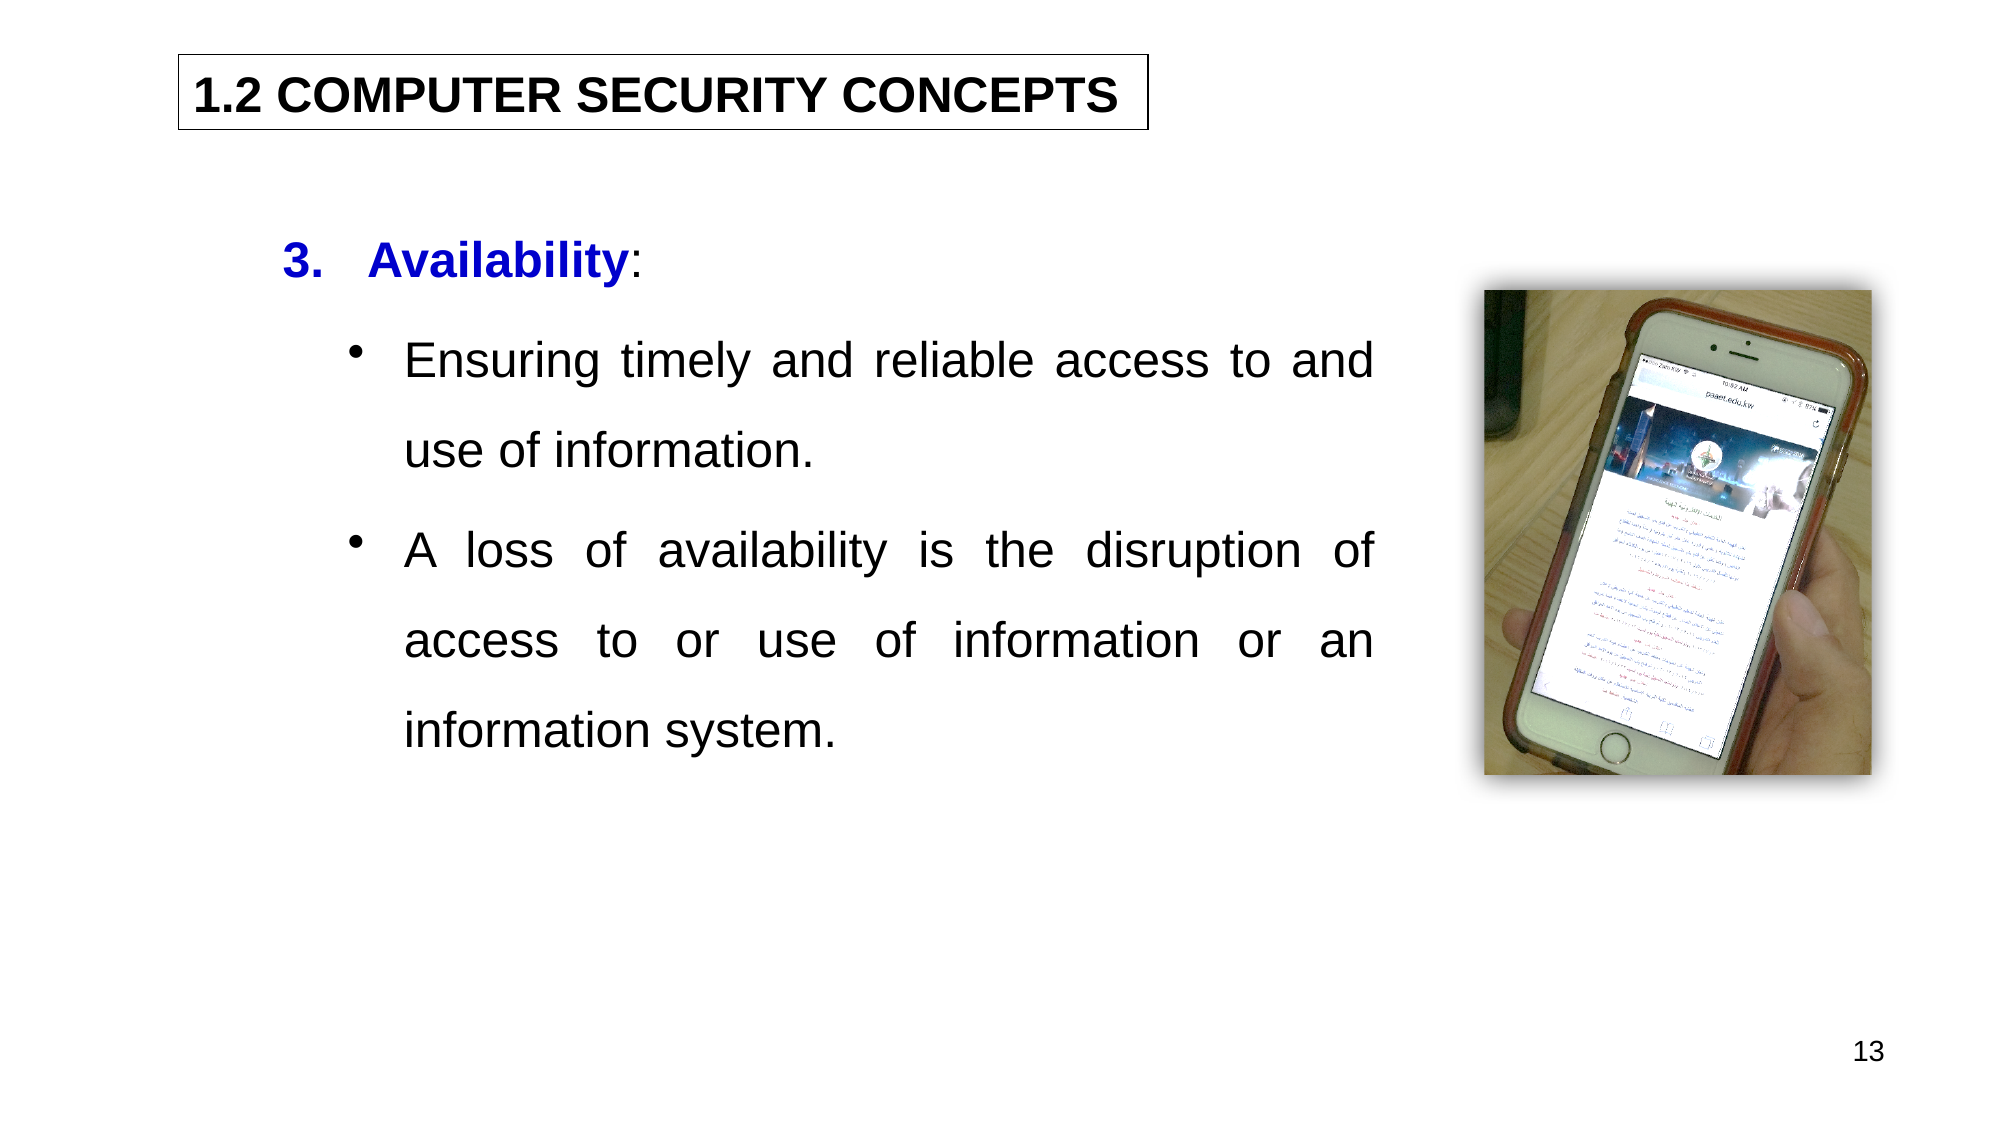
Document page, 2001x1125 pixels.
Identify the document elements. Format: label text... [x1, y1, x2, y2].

list Availability: Ensuring timely and reliable access to and use of information. A loss of availability is the disruption of access to or use of information or an information system. [267, 219, 1390, 657]
slide_number 13 [1433, 1024, 1901, 1103]
text_box 1.2 COMPUTER SECURITY CONCEPTS [178, 54, 1149, 130]
picture [1484, 290, 1872, 776]
